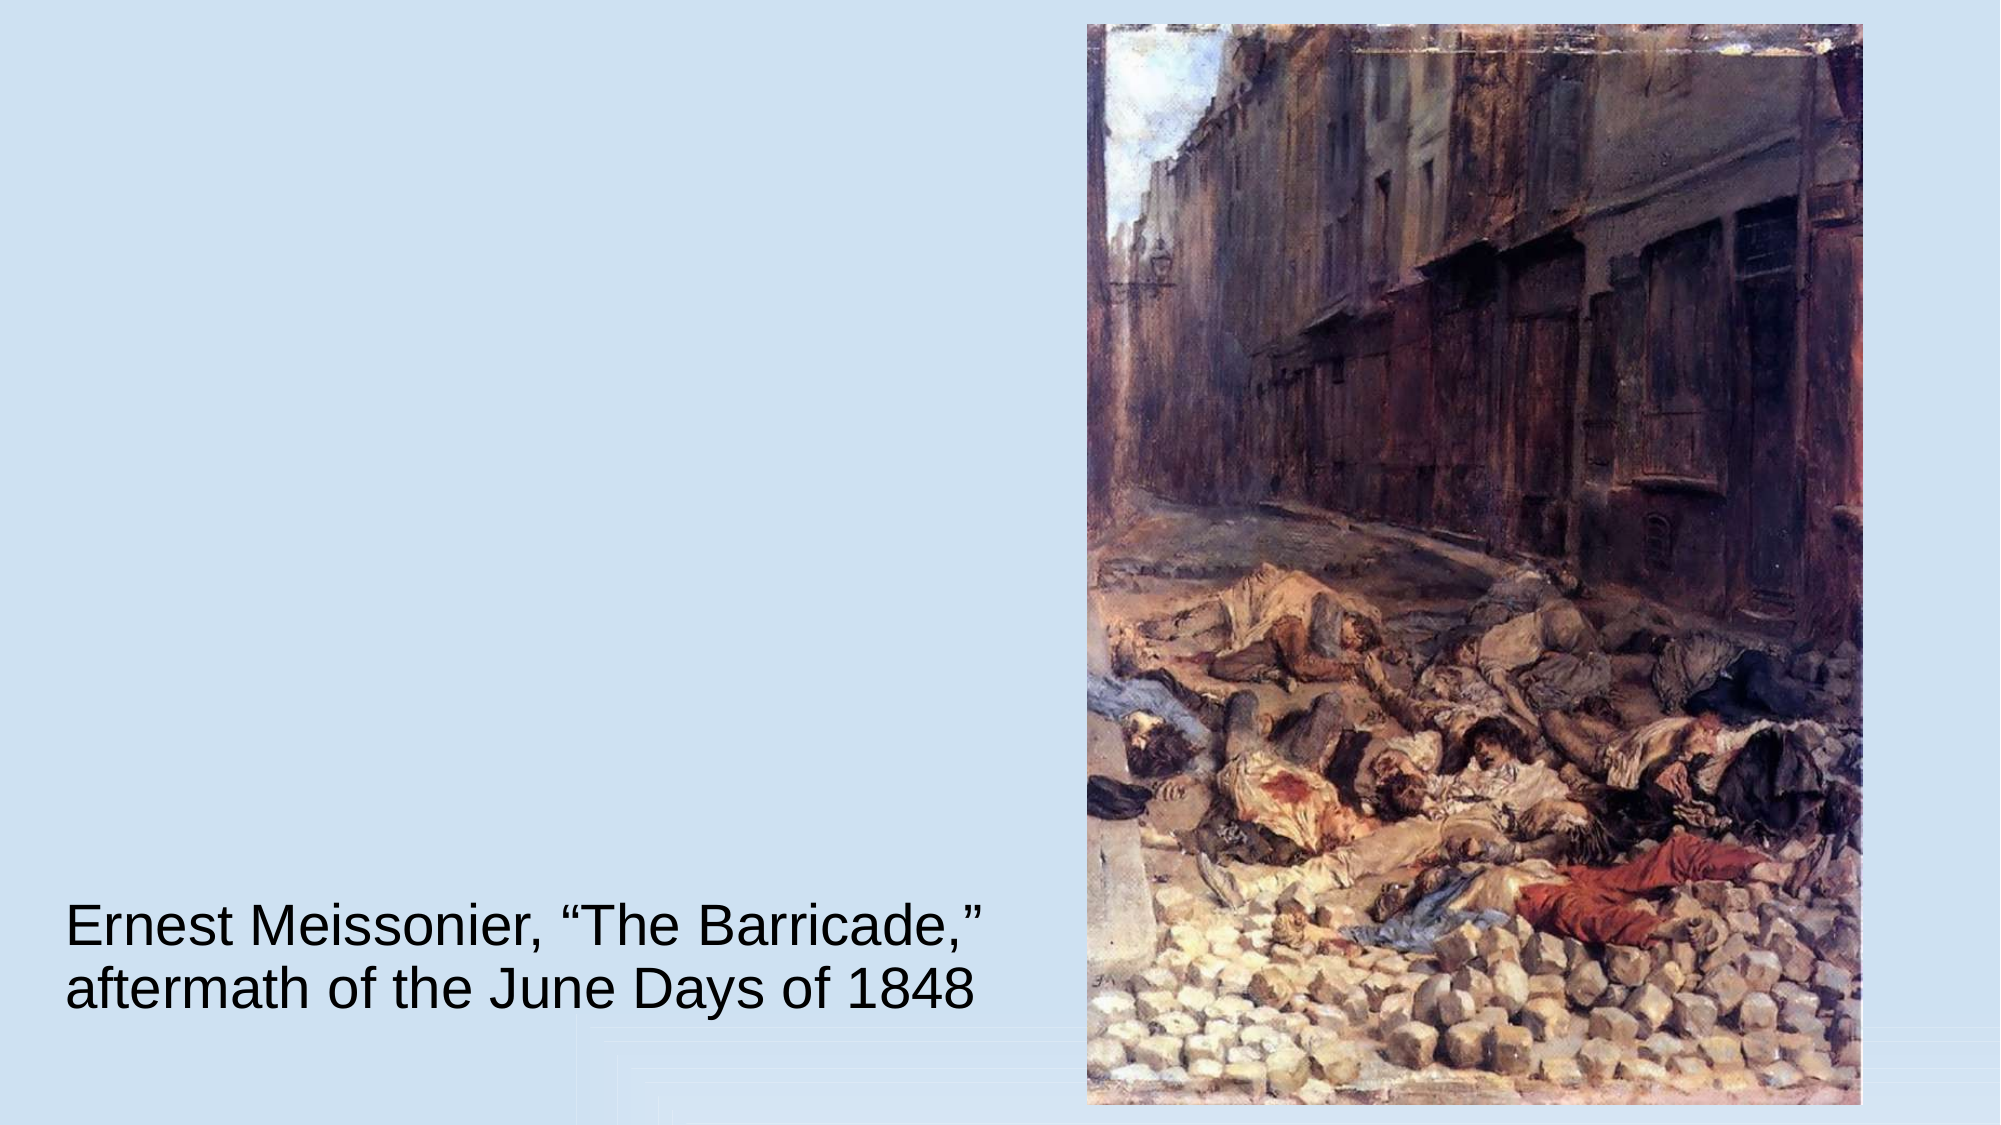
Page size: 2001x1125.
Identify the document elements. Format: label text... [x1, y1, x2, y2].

picture [1087, 24, 1863, 1105]
list Ernest Meissonier, “The Barricade,” aftermath of the June Days of 1848 [50, 887, 1038, 1125]
